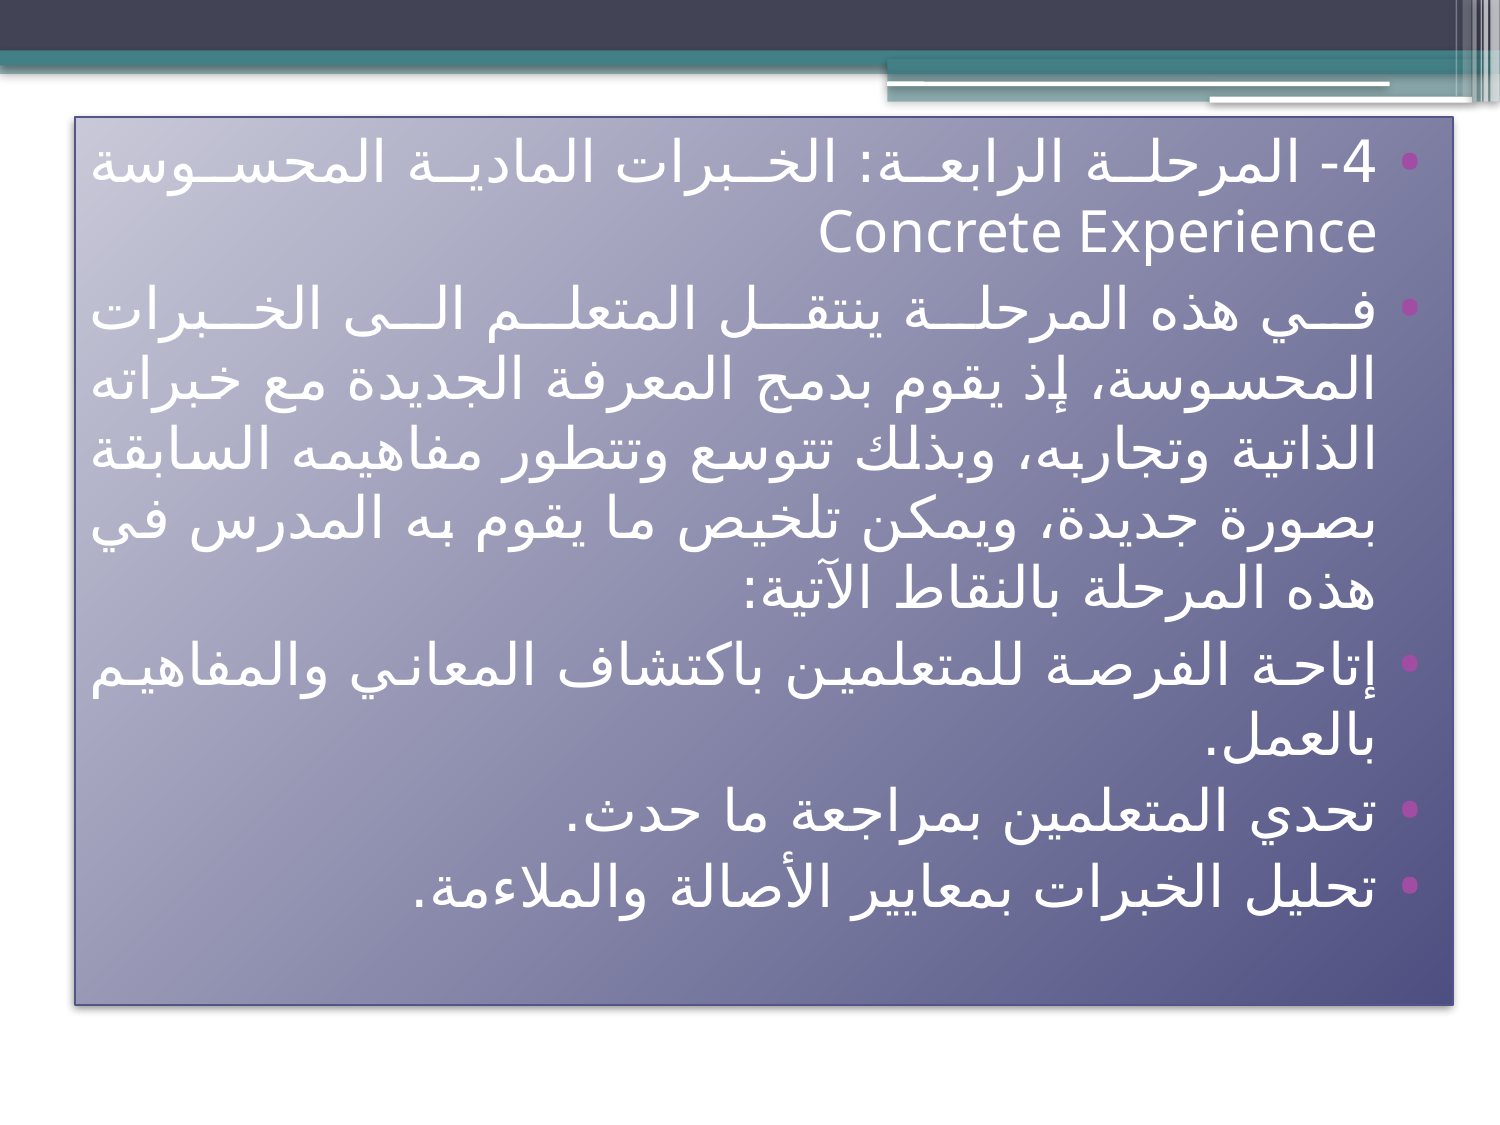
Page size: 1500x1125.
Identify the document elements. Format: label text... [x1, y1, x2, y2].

list 4- المرحلة الرابعة: الخبرات المادية المحسوسة Concrete Experience في هذه المرحلة ينتقل المتعلم الى الخبرات المحسوسة، إذ يقوم بدمج المعرفة الجديدة مع خبراته الذاتية وتجاربه، وبذلك تتوسع وتتطور مفاهيمه السابقة بصورة جديدة، ويمكن تلخيص ما يقوم به المدرس في هذه المرحلة بالنقاط الآتية: إتاحة الفرصة للمتعلمين باكتشاف المعاني والمفاهيم بالعمل. تحدي المتعلمين بمراجعة ما حدث. تحليل الخبرات بمعايير الأصالة والملاءمة. [74, 116, 1454, 1006]
